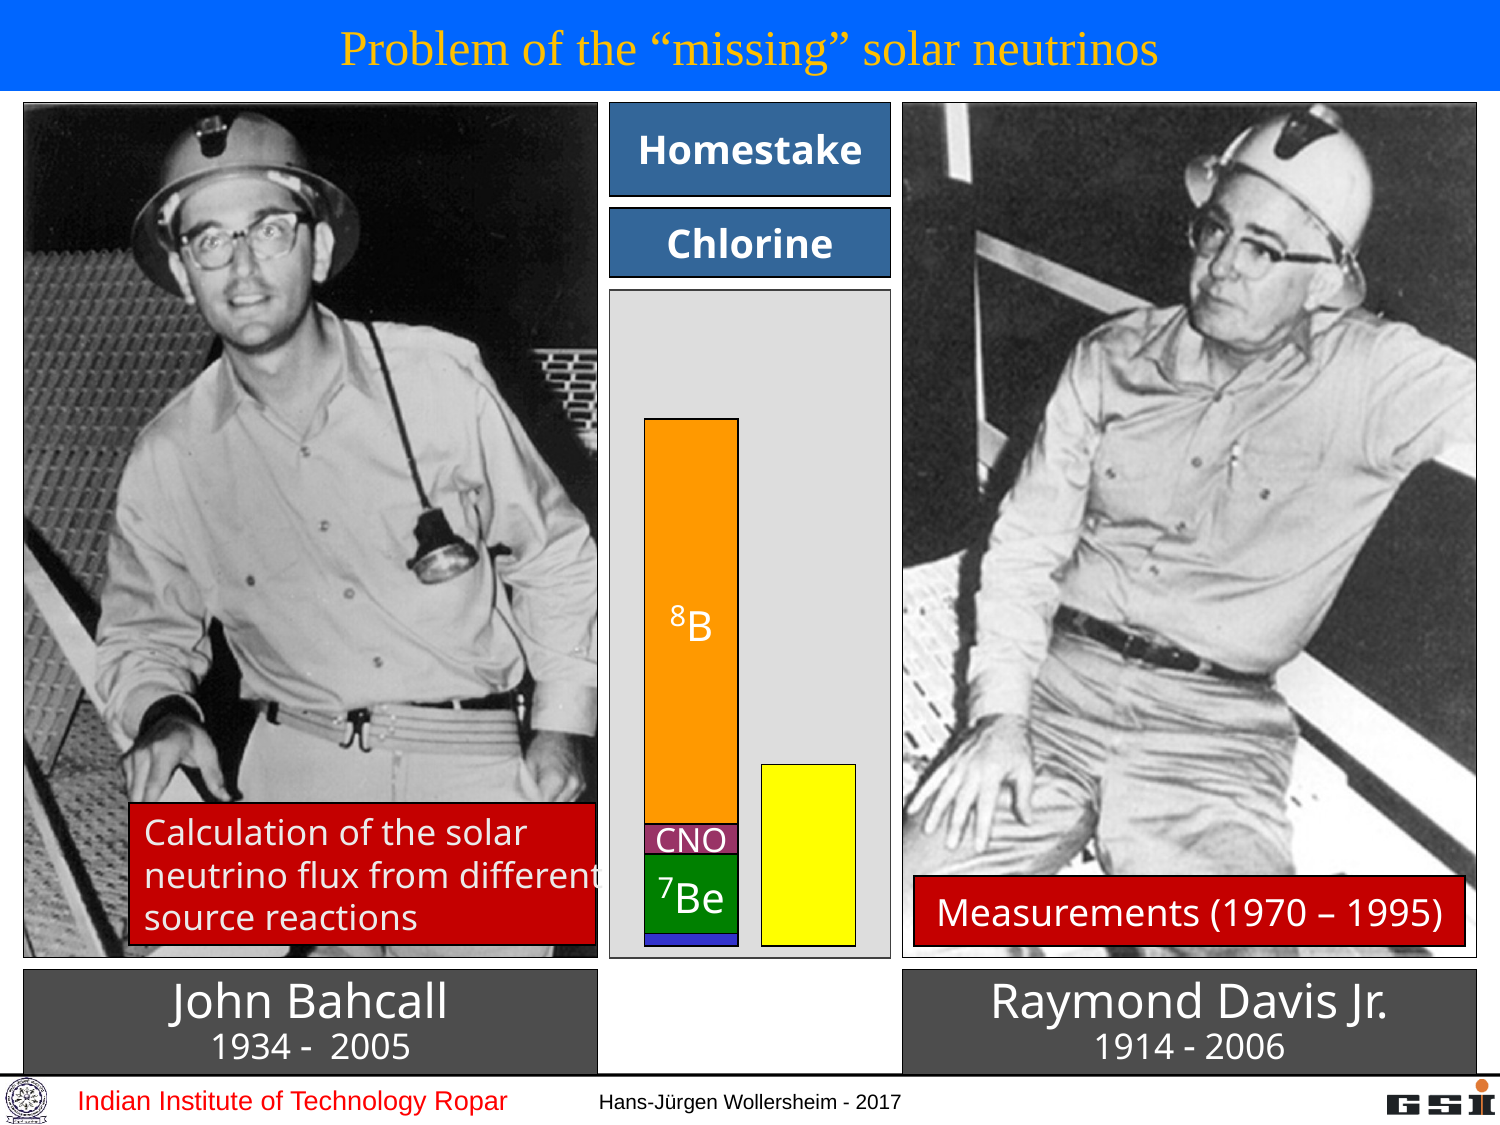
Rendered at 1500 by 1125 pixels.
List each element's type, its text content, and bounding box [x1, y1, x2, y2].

title Problem of the “missing” solar neutrinos [0, 0, 1500, 91]
picture [1387, 1079, 1495, 1115]
text_box John Bahcall 1934 - 2005 [23, 969, 598, 1075]
text_box Raymond Davis Jr. 1914 - 2006 [902, 969, 1477, 1075]
picture [23, 102, 128, 958]
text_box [128, 102, 1466, 958]
picture [5, 1077, 47, 1124]
picture [1466, 102, 1477, 958]
